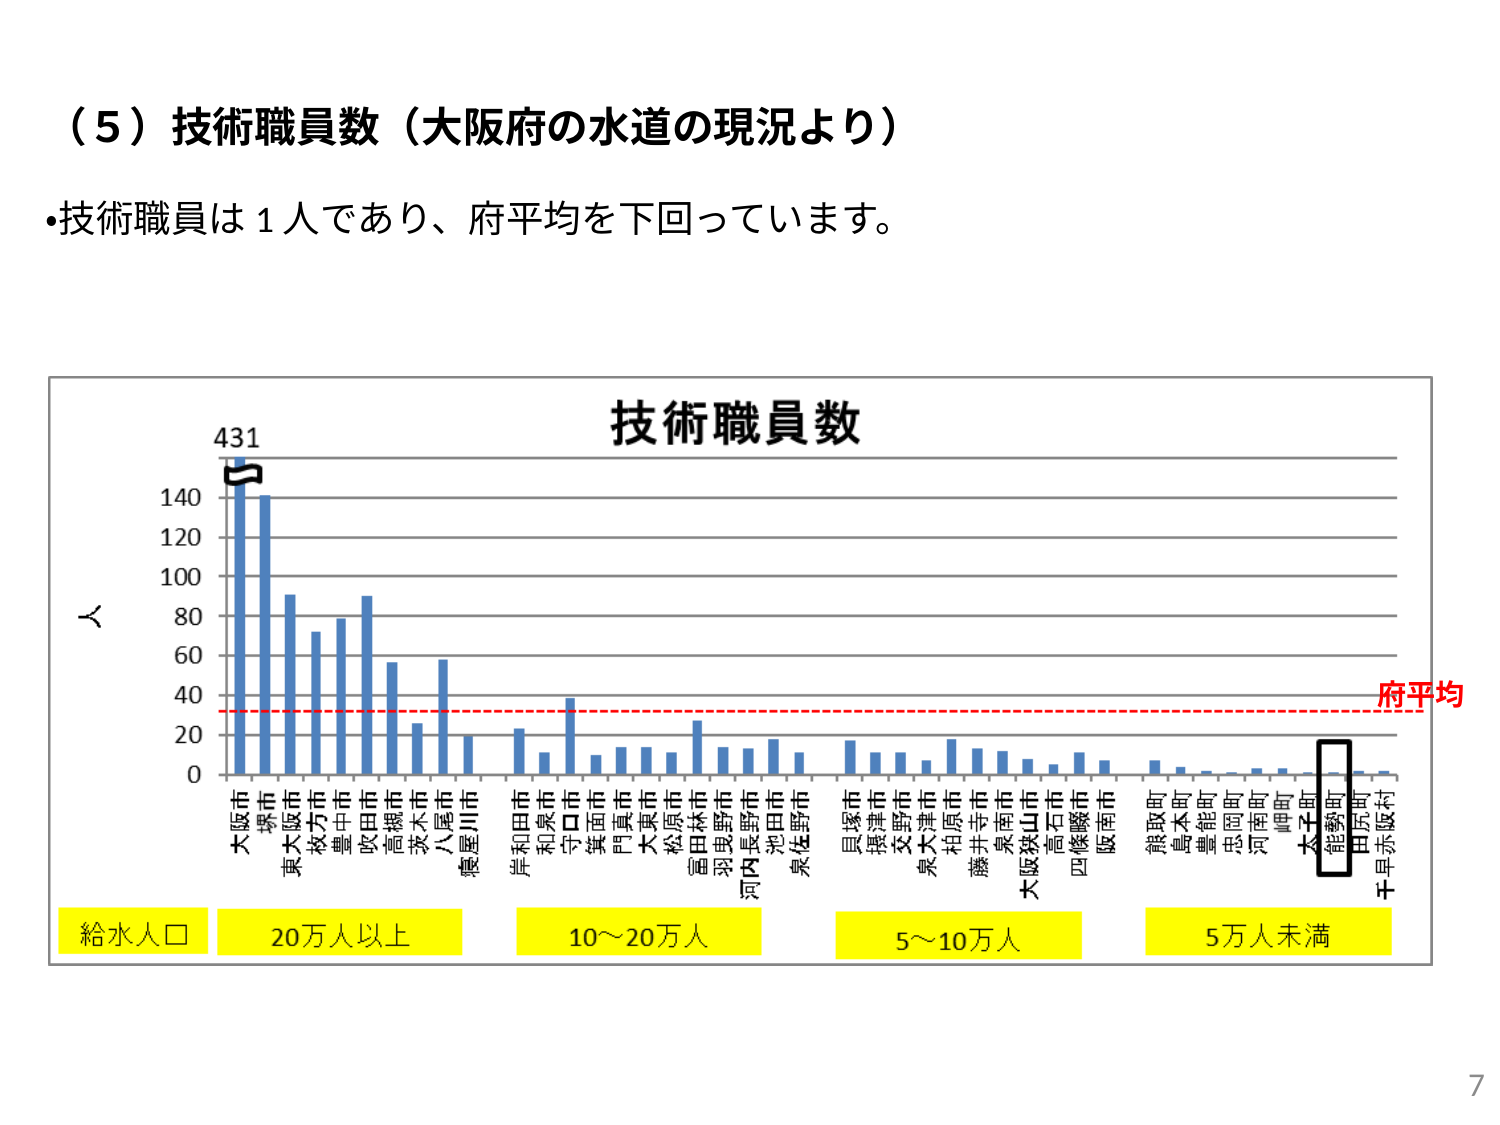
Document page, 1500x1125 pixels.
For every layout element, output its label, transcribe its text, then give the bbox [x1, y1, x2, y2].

picture [48, 376, 1433, 966]
text_box （５）技術職員数（大阪府の水道の現況より） ・技術職員は1人であり、府平均を下回っています。 [31, 93, 1500, 338]
text_box 府平均 [1433, 668, 1500, 719]
slide_number 7 [1162, 1053, 1500, 1114]
